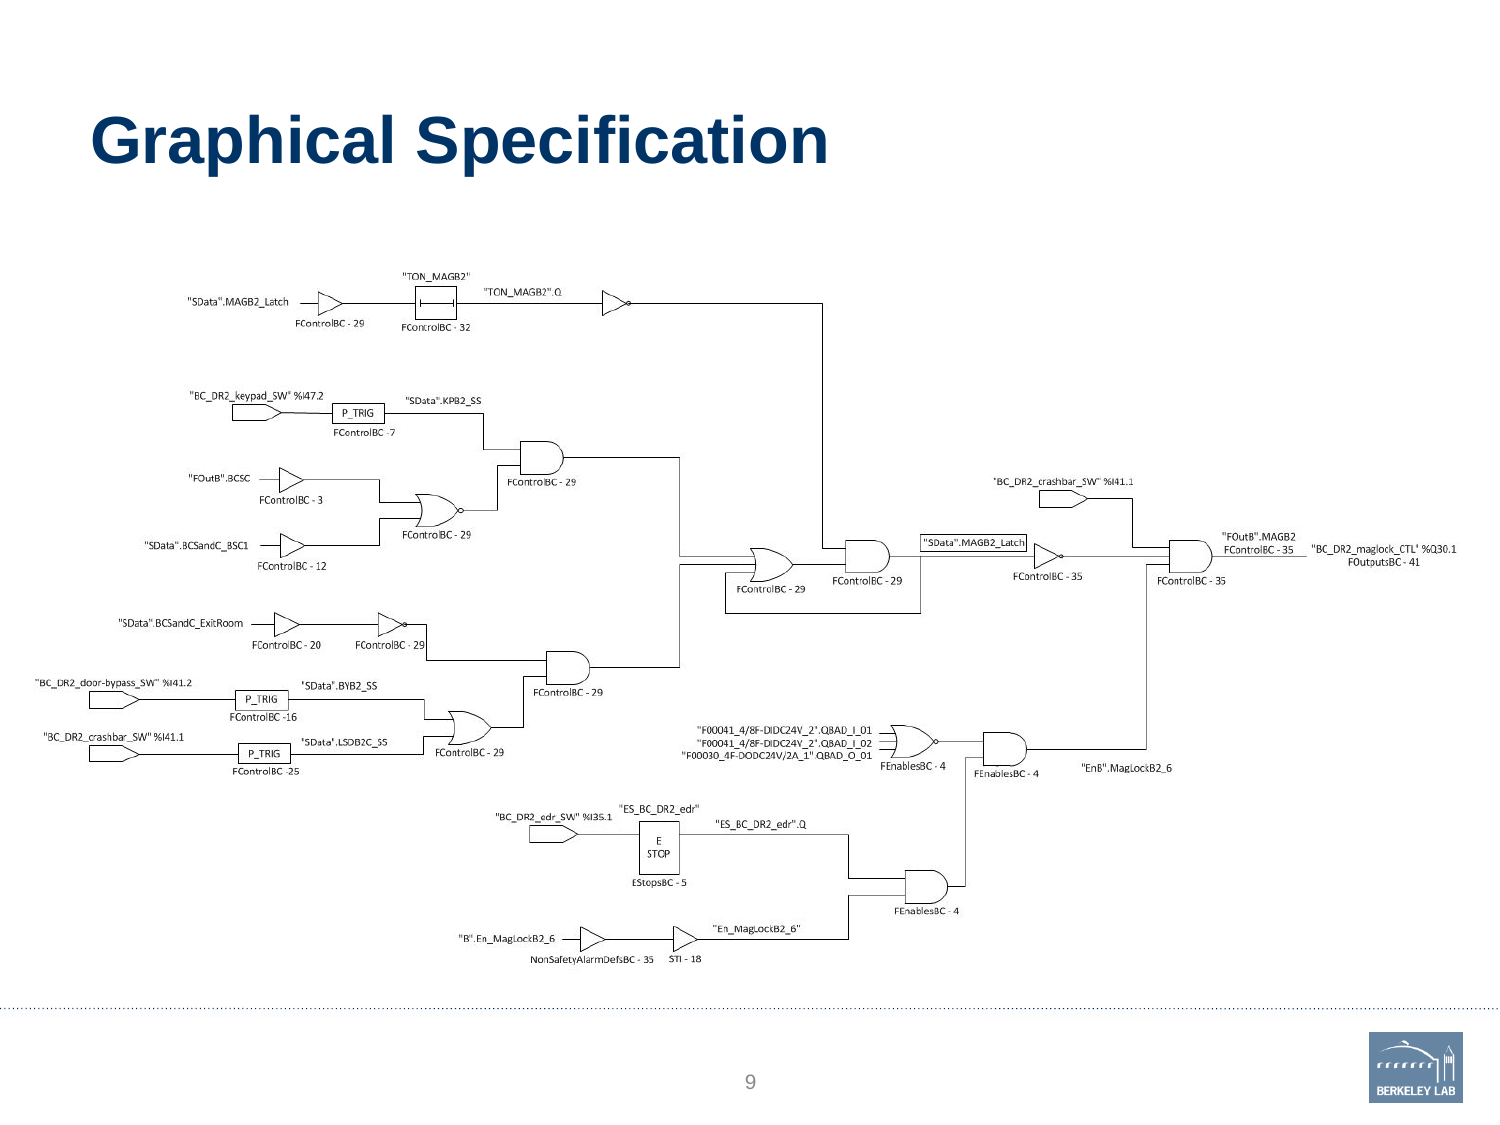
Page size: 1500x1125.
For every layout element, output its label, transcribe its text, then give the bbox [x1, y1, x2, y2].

slide_number 9 [694, 1051, 807, 1112]
title Graphical Specification [75, 42, 1425, 231]
picture [1369, 1032, 1463, 1103]
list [17, 249, 1492, 988]
